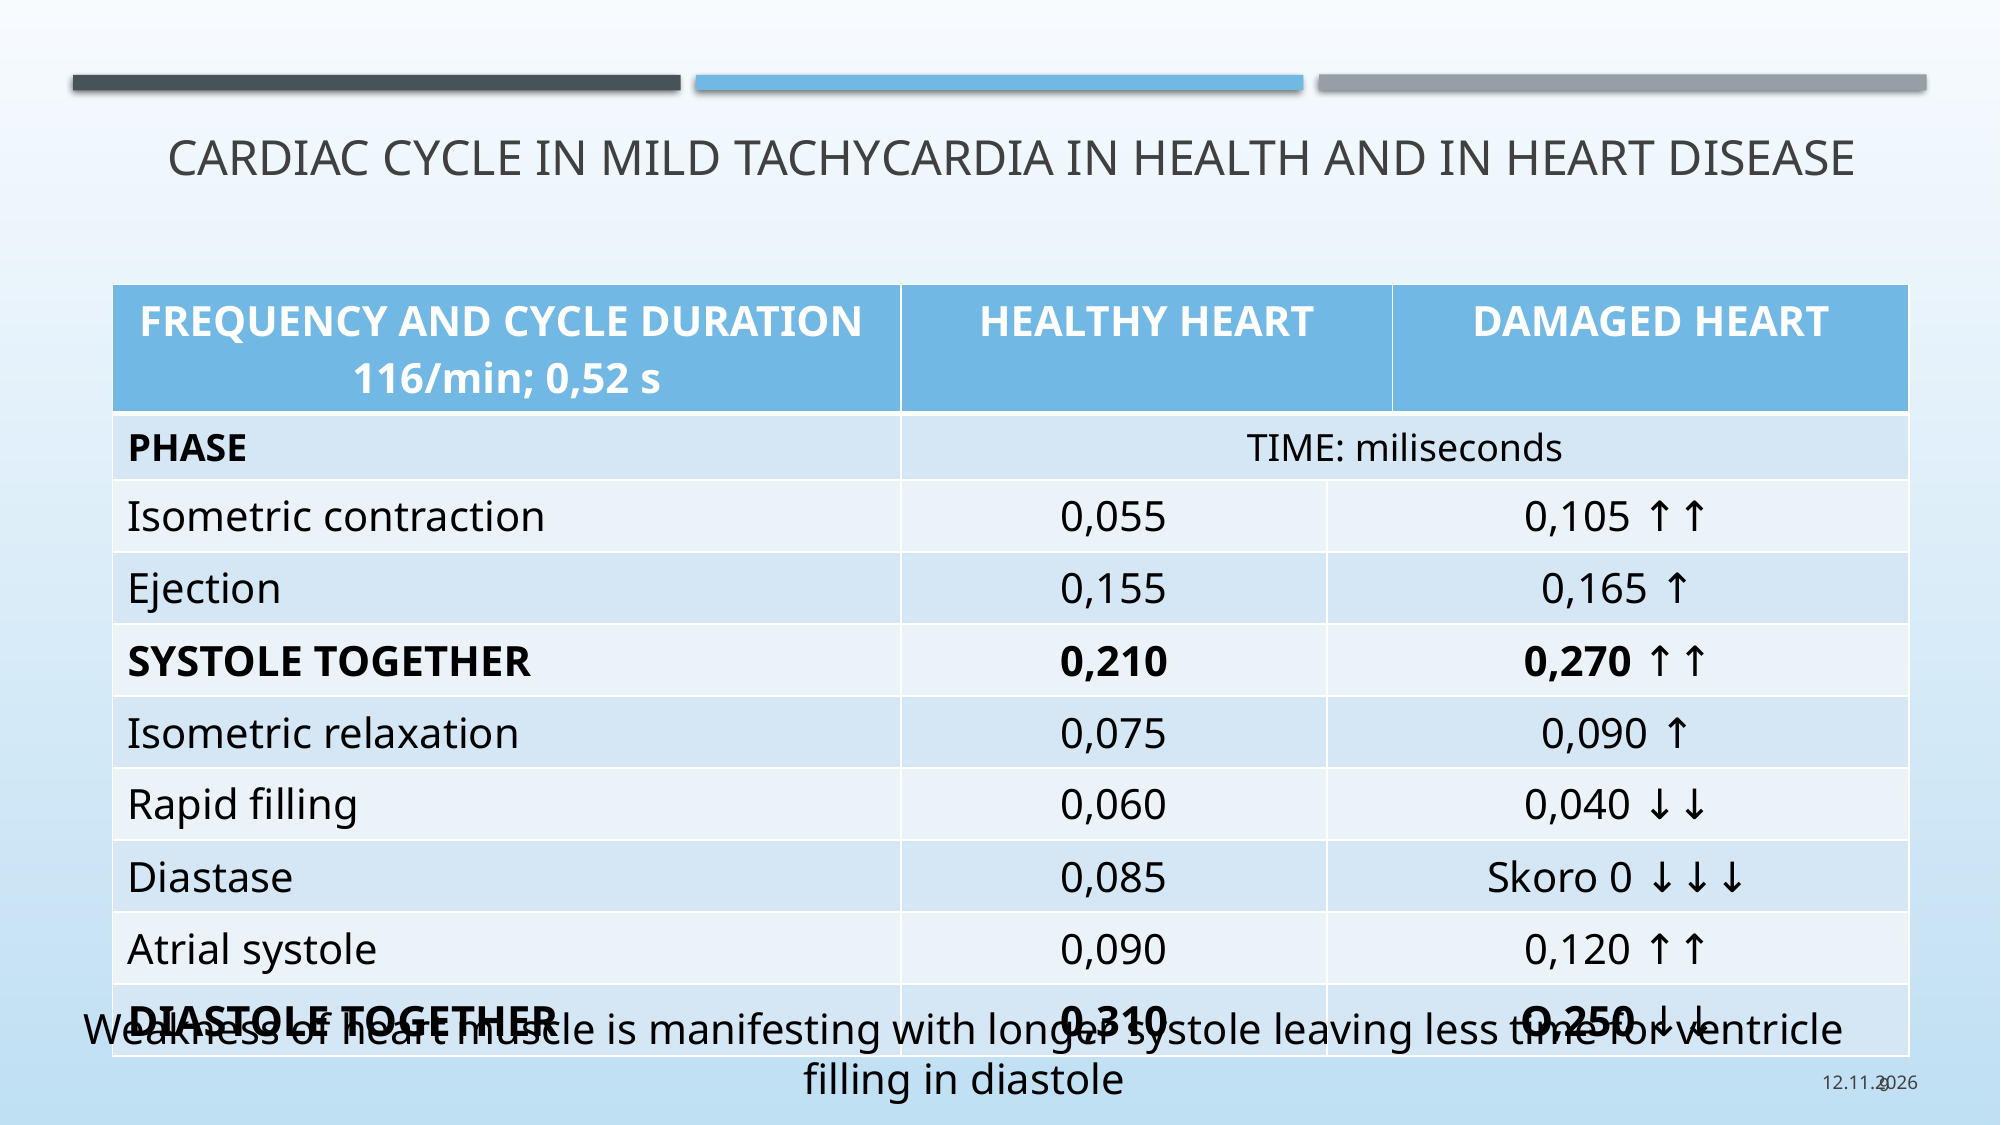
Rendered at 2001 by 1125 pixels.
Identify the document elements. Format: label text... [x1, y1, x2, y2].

table_cell 0,060 [902, 769, 1326, 839]
table_cell Ejection [113, 553, 900, 623]
table_cell 0,090 [902, 913, 1326, 983]
text_box Weakness of heart muscle is manifesting with longer systole leaving less time for ventricle filling in diastole [19, 995, 1910, 1111]
table_cell 0,040 ↓↓ [1328, 769, 1908, 839]
table_cell O,250 ↓↓ [1328, 985, 1908, 995]
table_cell 0,270 ↑↑ [1328, 625, 1908, 695]
table_cell DIASTOLE TOGETHER [113, 985, 900, 995]
table_cell Skoro 0 ↓↓↓ [1328, 841, 1908, 911]
table_cell 0,120 ↑↑ [1328, 913, 1908, 983]
table_header DAMAGED HEART [1393, 285, 1908, 411]
table_cell SYSTOLE TOGETHER [113, 625, 900, 695]
table_cell 0,165 ↑ [1328, 553, 1908, 623]
table_cell Diastase [113, 841, 900, 911]
table_cell 0,085 [902, 841, 1326, 911]
table_cell 0,105 ↑↑ [1328, 481, 1908, 551]
table_cell Isometric relaxation [113, 697, 900, 767]
table_cell 0,210 [902, 625, 1326, 695]
table_cell 0,055 [902, 481, 1326, 551]
table_cell PHASE [113, 416, 900, 479]
table_header HEALTHY HEART [902, 285, 1392, 411]
slide_number 14. 3. 2024 [1247, 1053, 1934, 1114]
table_cell 0,075 [902, 697, 1326, 767]
table_cell TIME: miliseconds [902, 416, 1908, 479]
table_cell 0,090 ↑ [1328, 697, 1908, 767]
table_cell 0,155 [902, 553, 1326, 623]
table_header FREQUENCY AND CYCLE DURATION 116/min; 0,52 s [113, 285, 900, 411]
title Cardiac cycle in mild tachycardia in health and in heart disease [95, 119, 1930, 233]
table_cell 0,310 [902, 985, 1326, 995]
table_cell Rapid filling [113, 769, 900, 839]
table_cell Atrial systole [113, 913, 900, 983]
table_cell Isometric contraction [113, 481, 900, 551]
